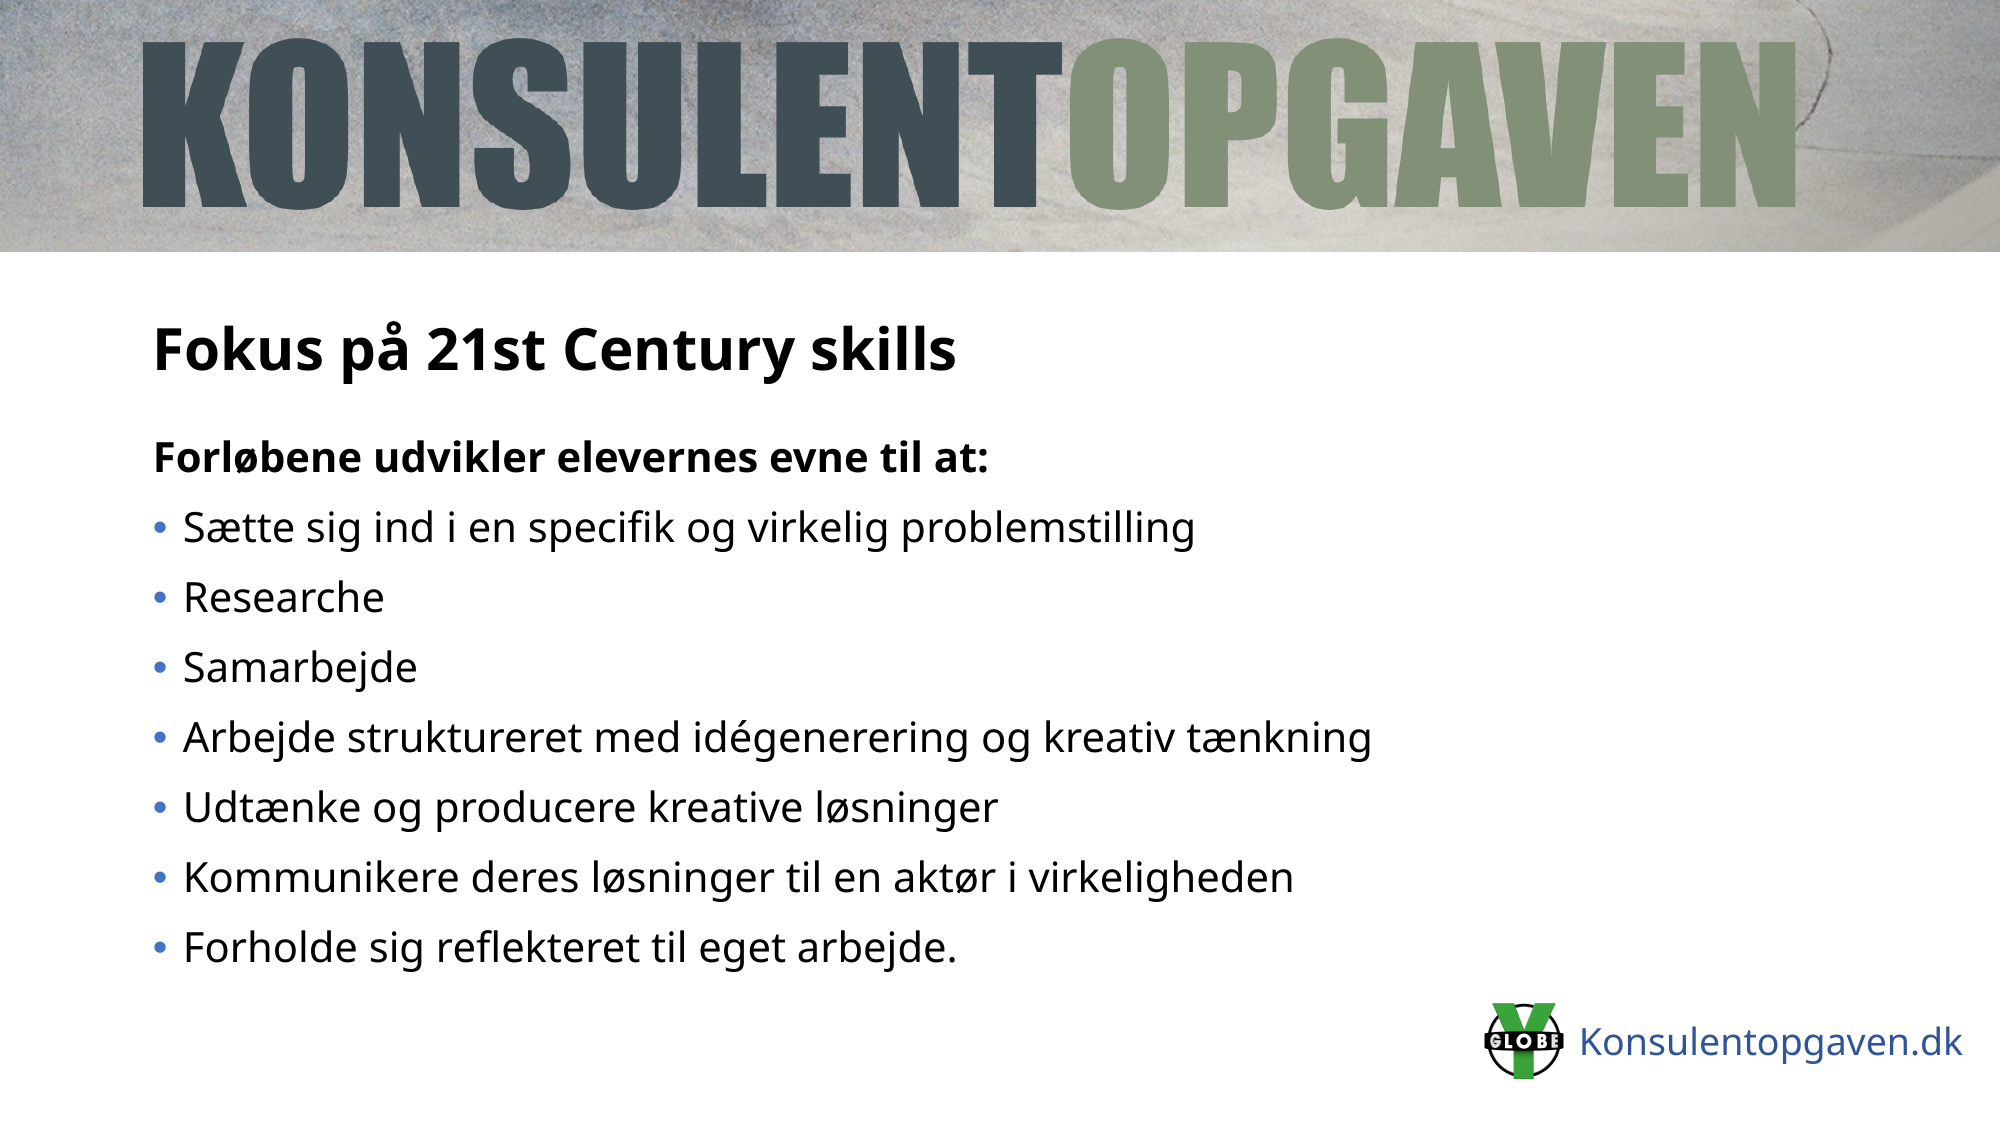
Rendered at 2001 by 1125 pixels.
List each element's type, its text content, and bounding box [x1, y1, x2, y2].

subtitle Fokus på 21st Century skills Forløbene udvikler elevernes evne til at: Sætte sig ind i en specifik og virkelig problemstilling Researche Samarbejde Arbejde struktureret med idégenerering og kreativ tænkning Udtænke og producere kreative løsninger Kommunikere deres løsninger til en aktør i virkeligheden Forholde sig reflekteret til eget arbejde. [137, 252, 1860, 1125]
picture [1455, 992, 1592, 1089]
text_box Konsulentopgaven.dk [1592, 1010, 2000, 1071]
picture [0, 0, 2000, 252]
